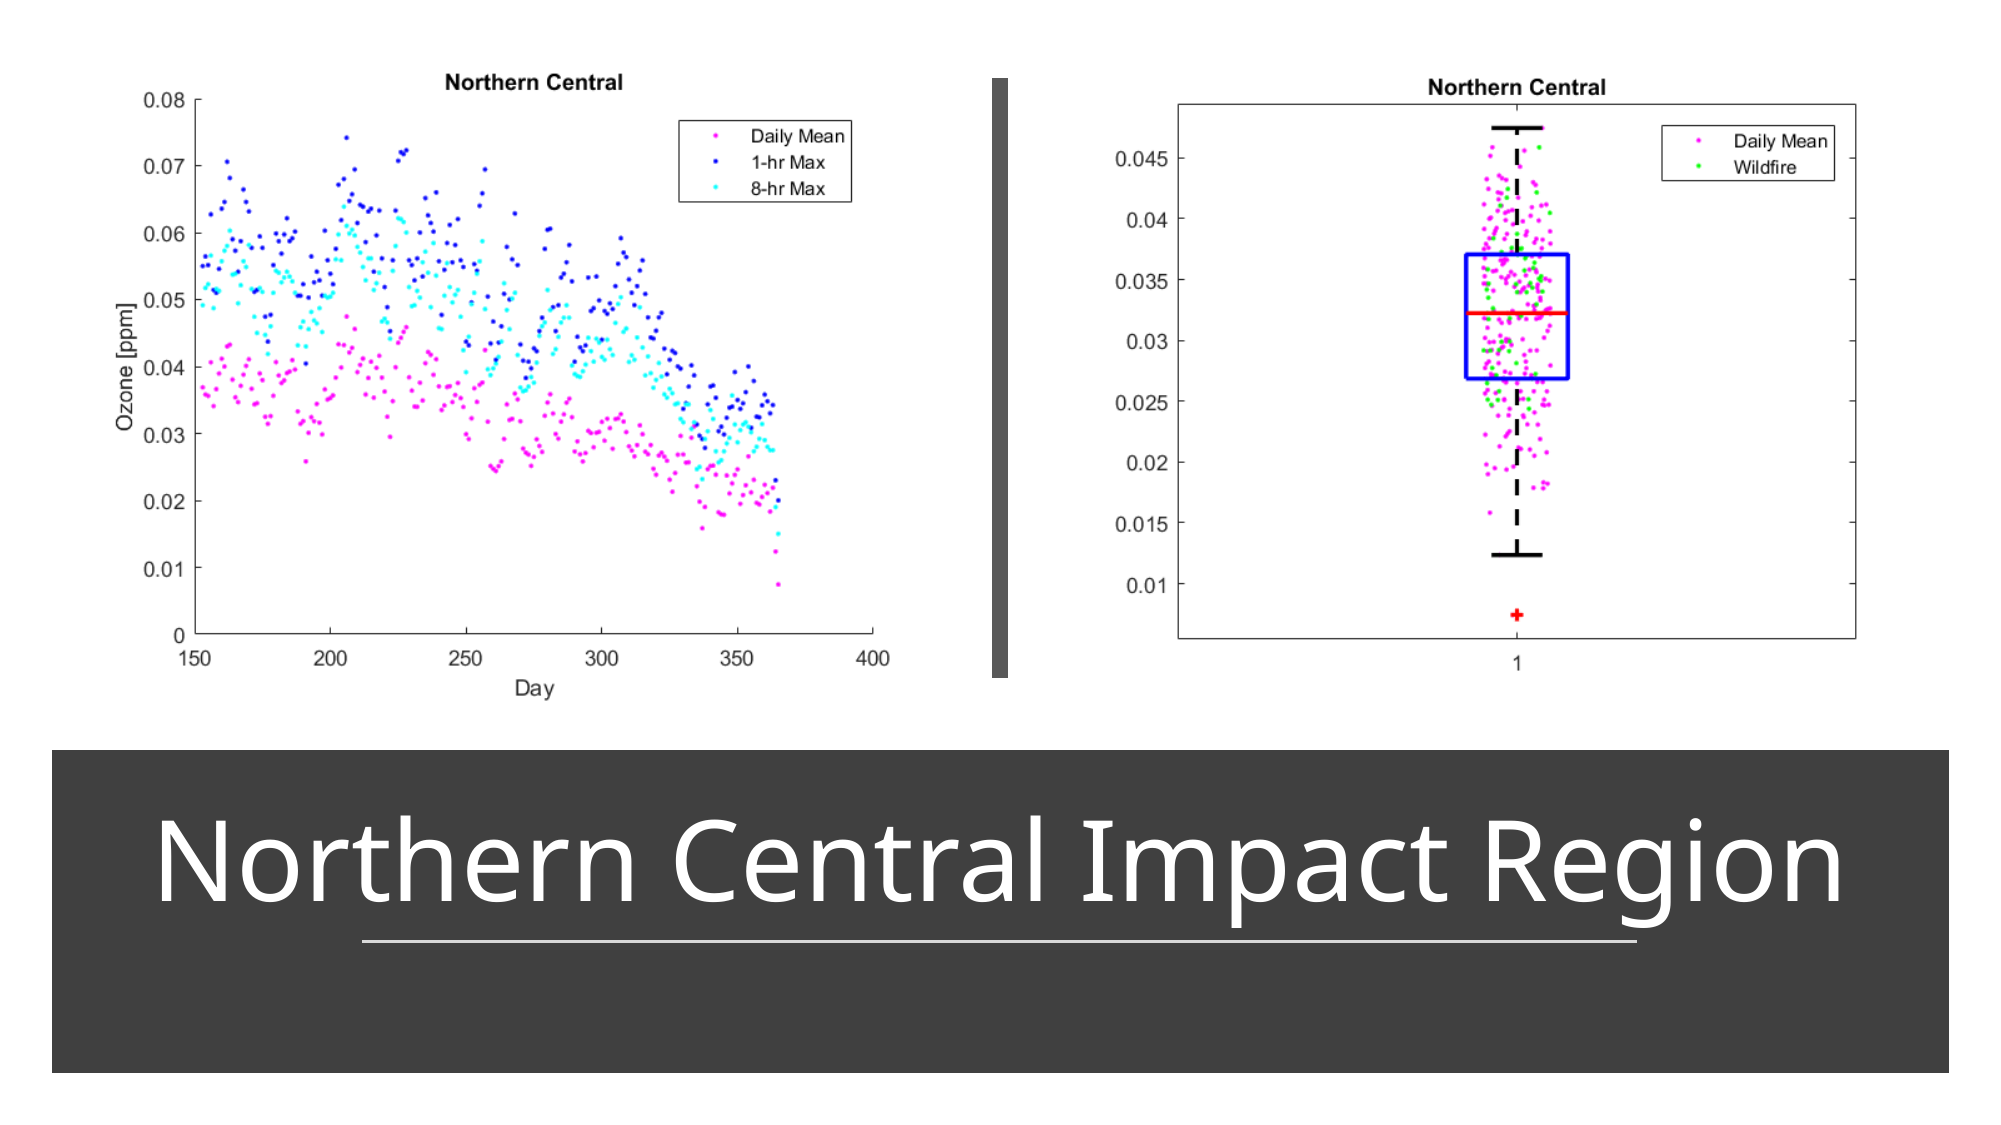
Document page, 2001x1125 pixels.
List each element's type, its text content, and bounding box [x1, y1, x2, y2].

picture [1064, 55, 1939, 712]
picture [81, 50, 956, 707]
title Northern Central Impact Region [86, 780, 1914, 933]
text_box [61, 759, 1939, 1064]
